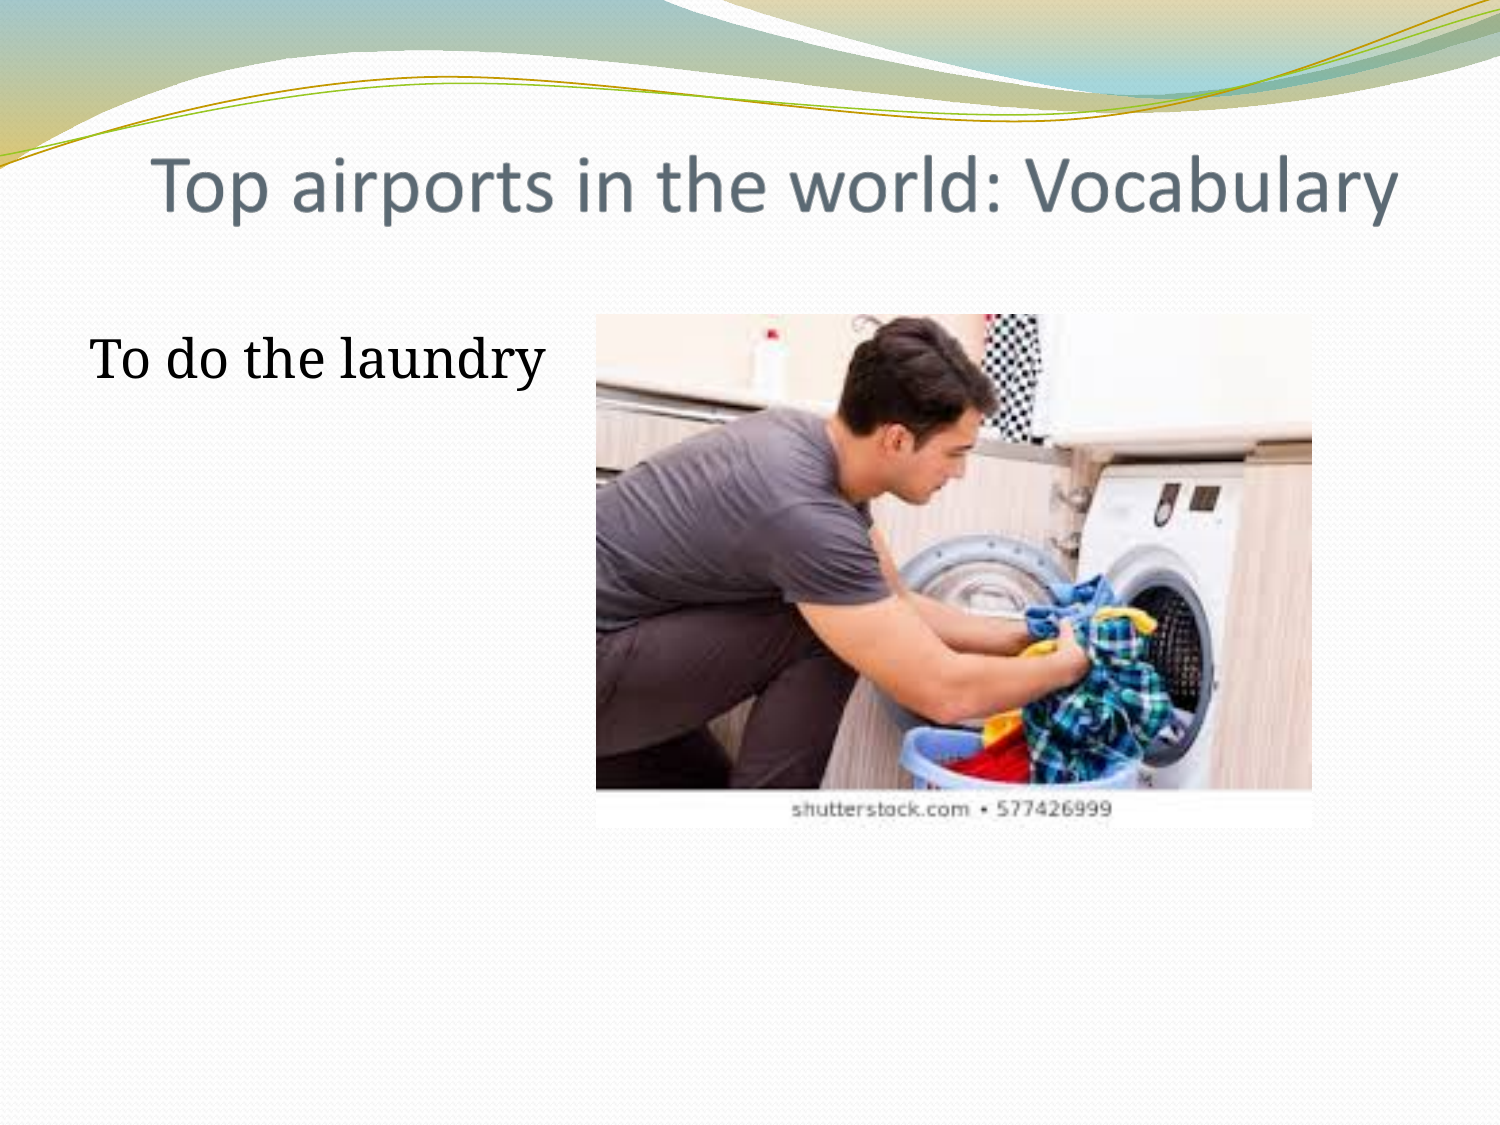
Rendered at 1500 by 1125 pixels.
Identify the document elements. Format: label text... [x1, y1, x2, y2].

picture [596, 314, 1312, 828]
list To do the laundry [75, 317, 1425, 1038]
picture [100, 89, 1451, 285]
